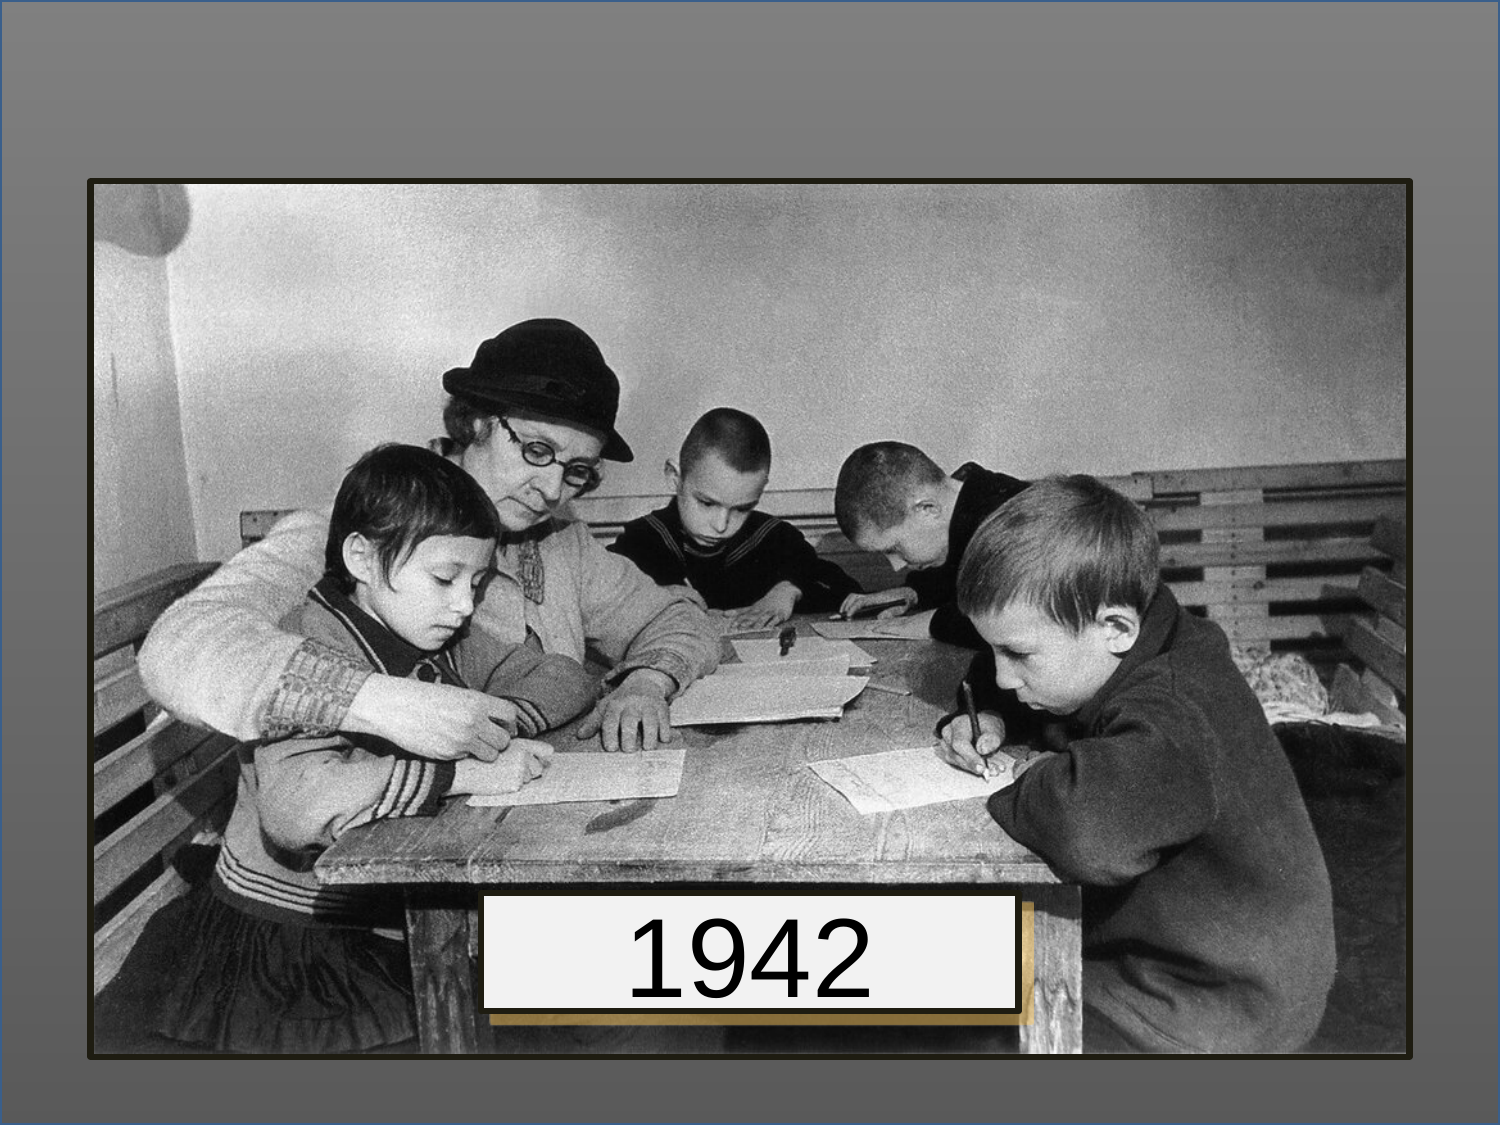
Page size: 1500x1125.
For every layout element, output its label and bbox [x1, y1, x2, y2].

text_box [0, 0, 1500, 1125]
picture [93, 184, 1407, 1054]
